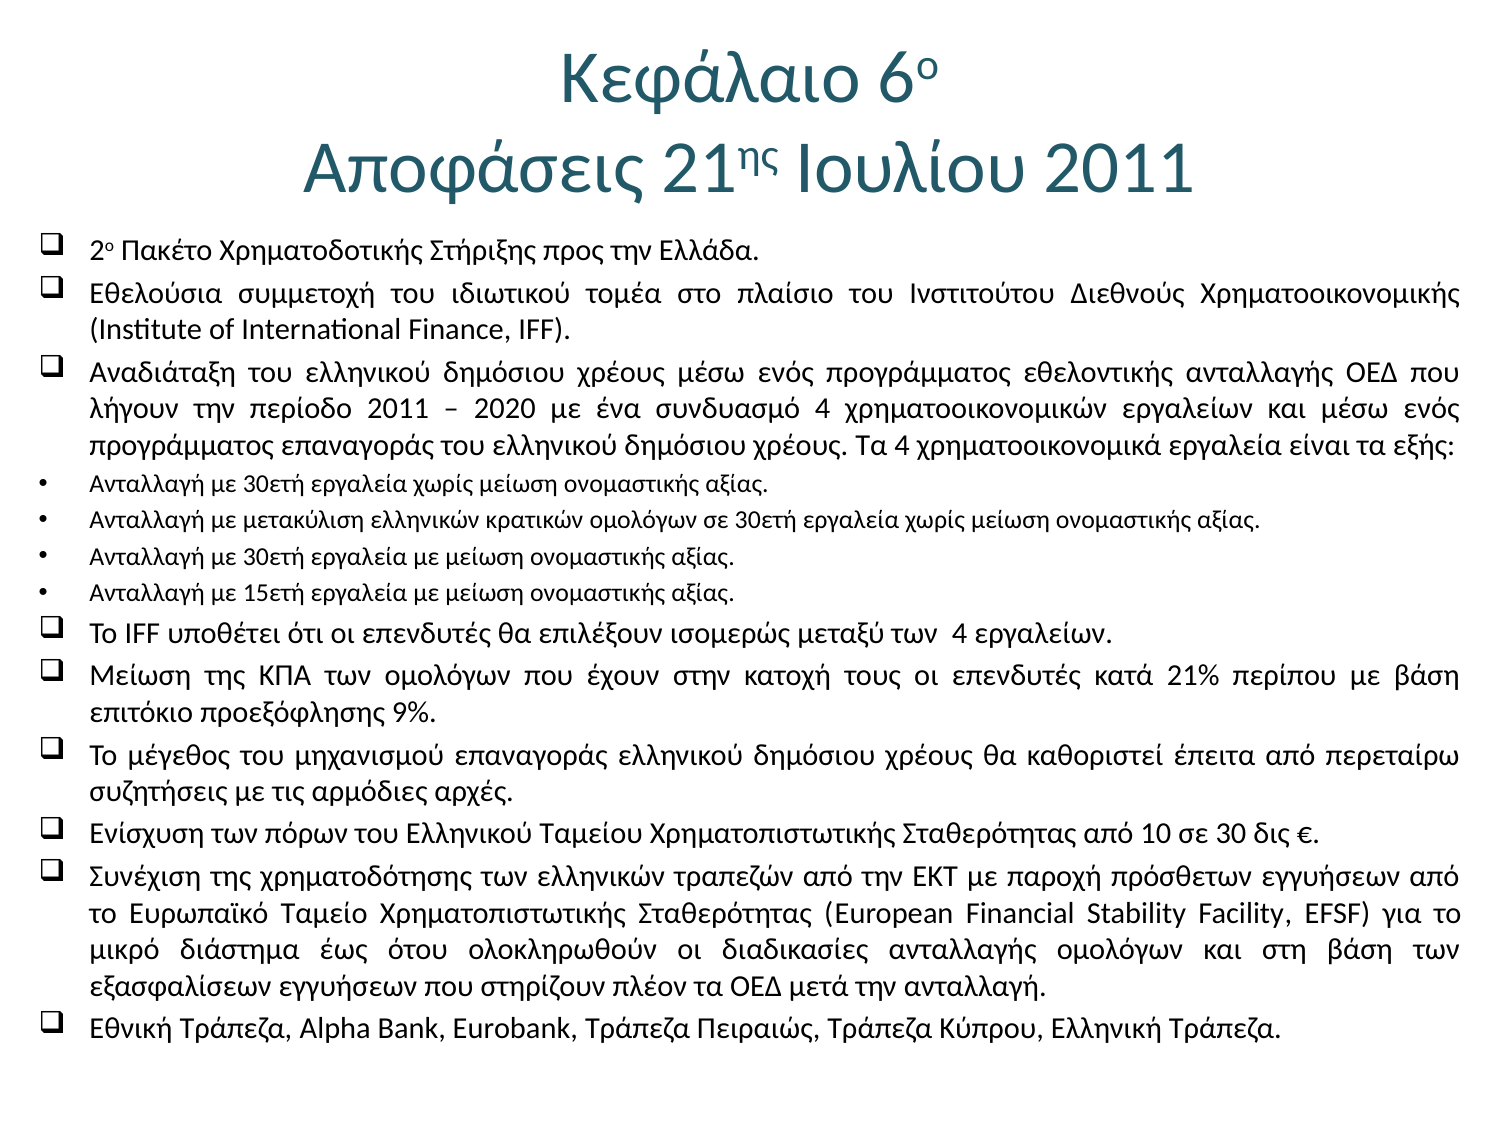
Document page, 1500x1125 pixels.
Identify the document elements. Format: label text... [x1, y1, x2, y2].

title Κεφάλαιο 6ο Αποφάσεις 21ης Ιουλίου 2011 [75, 23, 1425, 211]
list 2ο Πακέτο Χρηματοδοτικής Στήριξης προς την Ελλάδα. Εθελούσια συμμετοχή του ιδιωτικού τομέα στο πλαίσιο του Ινστιτούτου Διεθνούς Χρηματοοικονομικής (Institute of International Finance, IFF). Αναδιάταξη του ελληνικού δημόσιου χρέους μέσω ενός προγράμματος εθελοντικής ανταλλαγής ΟΕΔ που λήγουν την περίοδο 2011 – 2020 με ένα συνδυασμό 4 χρηματοοικονομικών εργαλείων και μέσω ενός προγράμματος επαναγοράς του ελληνικού δημόσιου χρέους. Τα 4 χρηματοοικονομικά εργαλεία είναι τα εξής: Ανταλλαγή με 30ετή εργαλεία χωρίς μείωση ονομαστικής αξίας. Ανταλλαγή με μετακύλιση ελληνικών κρατικών ομολόγων σε 30ετή εργαλεία χωρίς μείωση ονομαστικής αξίας. Ανταλλαγή με 30ετή εργαλεία με μείωση ονομαστικής αξίας. Ανταλλαγή με 15ετή εργαλεία με μείωση ονομαστικής αξίας. Το IFF υποθέτει ότι οι επενδυτές θα επιλέξουν ισομερώς μεταξύ των 4 εργαλείων. Μείωση της ΚΠΑ των ομολόγων που έχουν στην κατοχή τους οι επενδυτές κατά 21% περίπου με βάση επιτόκιο προεξόφλησης 9%. Το μέγεθος του μηχανισμού επαναγοράς ελληνικού δημόσιου χρέους θα καθοριστεί έπειτα από περεταίρω συζητήσεις με τις αρμόδιες αρχές. Ενίσχυση των πόρων του Ελληνικού Ταμείου Χρηματοπιστωτικής Σταθερότητας από 10 σε 30 δις €. Συνέχιση της χρηματοδότησης των ελληνικών τραπεζών από την ΕΚΤ με παροχή πρόσθετων εγγυήσεων από το Ευρωπαϊκό Ταμείο Χρηματοπιστωτικής Σταθερότητας (European Financial Stability Facility, EFSF) για το μικρό διάστημα έως ότου ολοκληρωθούν οι διαδικασίες ανταλλαγής ομολόγων και στη βάση των εξασφαλίσεων εγγυήσεων που στηρίζουν πλέον τα ΟΕΔ μετά την ανταλλαγή. Εθνική Τράπεζα, Alpha Bank, Eurobank, Τράπεζα Πειραιώς, Τράπεζα Κύπρου, Ελληνική Τράπεζα. [23, 222, 1477, 1102]
